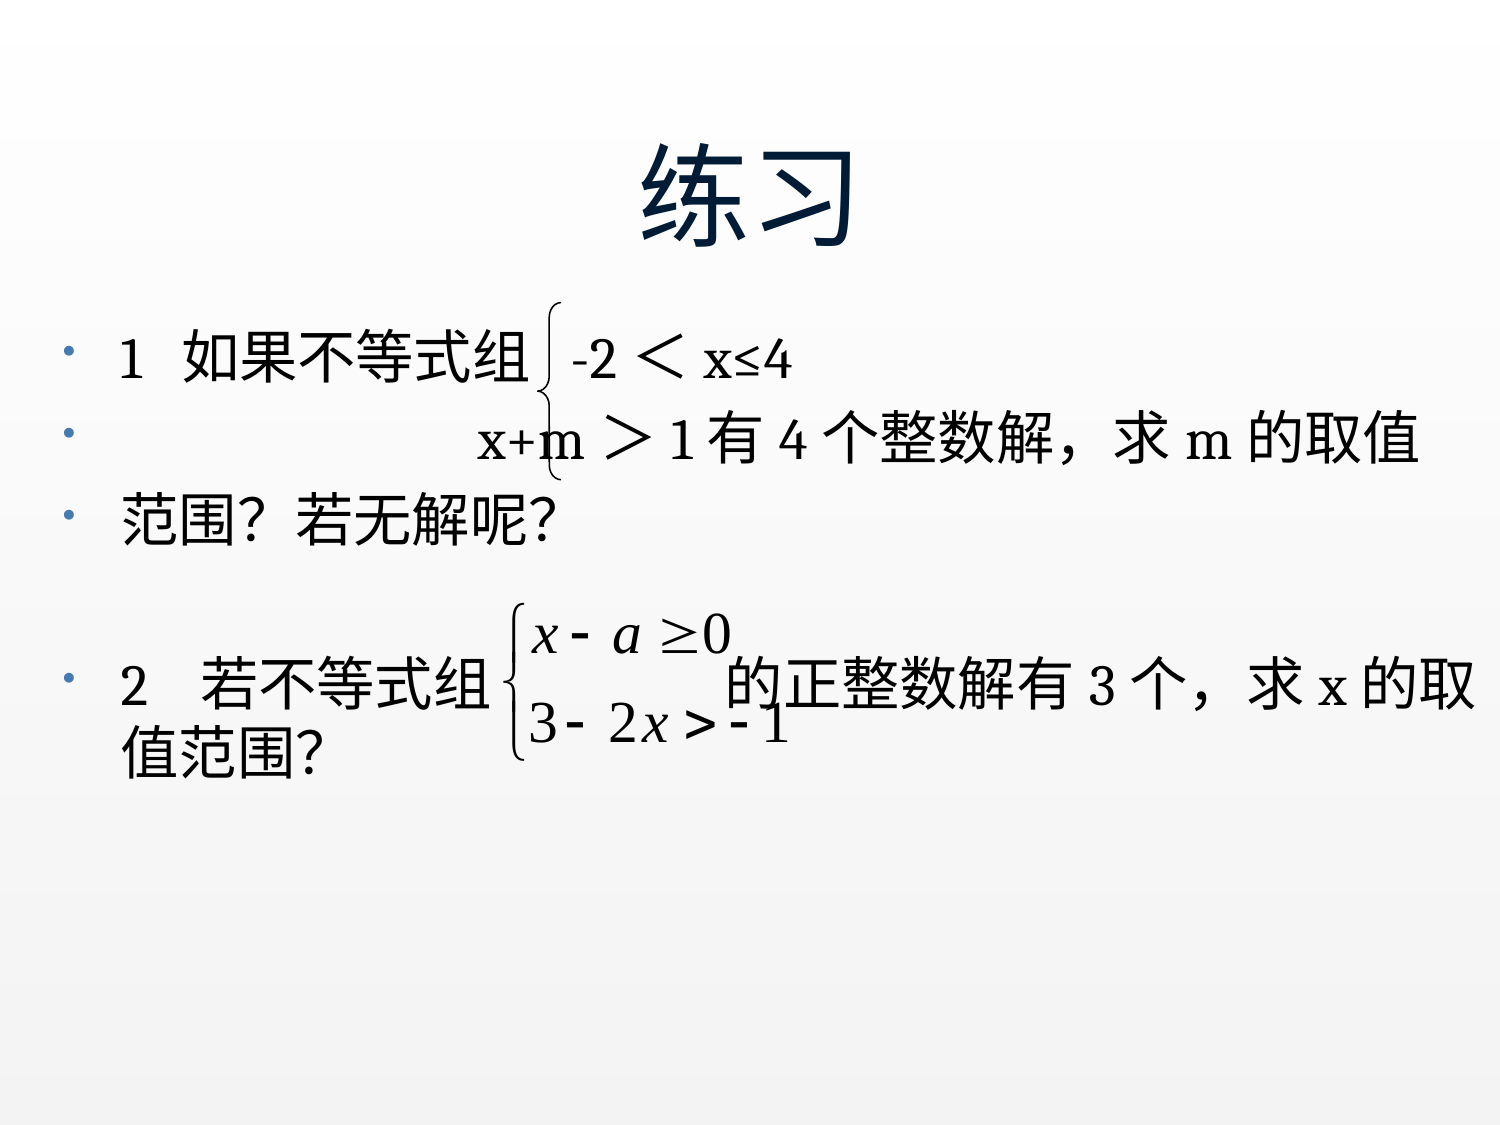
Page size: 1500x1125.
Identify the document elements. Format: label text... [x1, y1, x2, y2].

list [489, 502, 799, 852]
list 1 如果不等式组 -2＜x≤4 x+m＞1有4个整数解，求m的取值 范围？若无解呢？ 2 若不等式组 的正整数解有3个，求x的取值范围？ [49, 312, 1500, 1024]
text_box [537, 302, 561, 480]
title 练习 [49, 99, 1451, 288]
